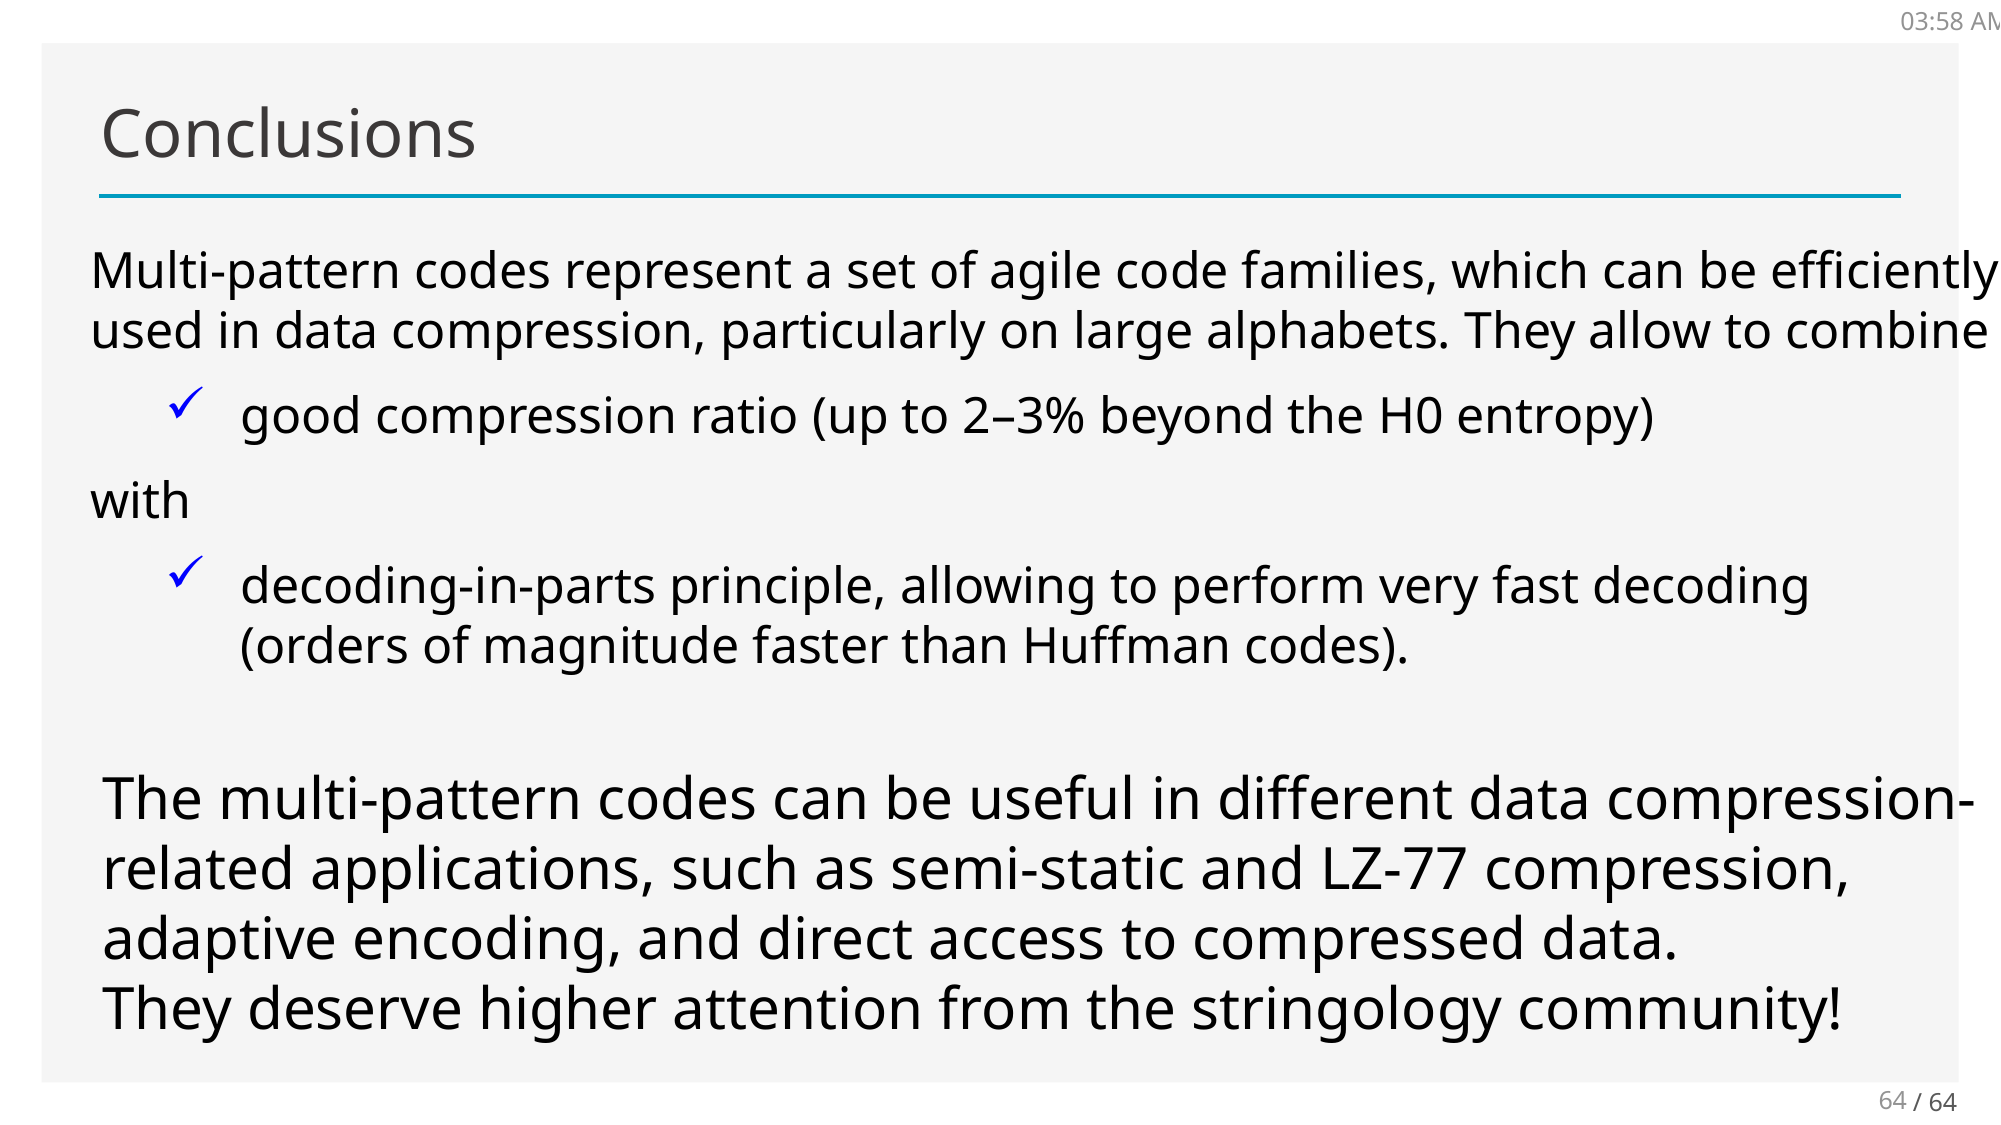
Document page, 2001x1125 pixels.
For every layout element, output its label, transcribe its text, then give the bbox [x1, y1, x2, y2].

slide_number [1885, 0, 2000, 53]
title Conclusions [85, 73, 1946, 179]
text_box The multi-pattern codes can be useful in different data compression- related applications, such as semi-static and LZ-77 compression, adaptive encoding, and direct access to compressed data. They deserve higher attention from the stringology community! [87, 753, 1992, 1049]
text_box Multi-pattern codes represent a set of agile code families, which can be efficiently used in data compression, particularly on large alphabets. They allow to combine good compression ratio (up to 2–3% beyond the H0 entropy) with decoding-in-parts principle, allowing to perform very fast decoding (orders of magnitude faster than Huffman codes). [75, 230, 2000, 681]
slide_number 64 [1384, 1071, 1922, 1125]
